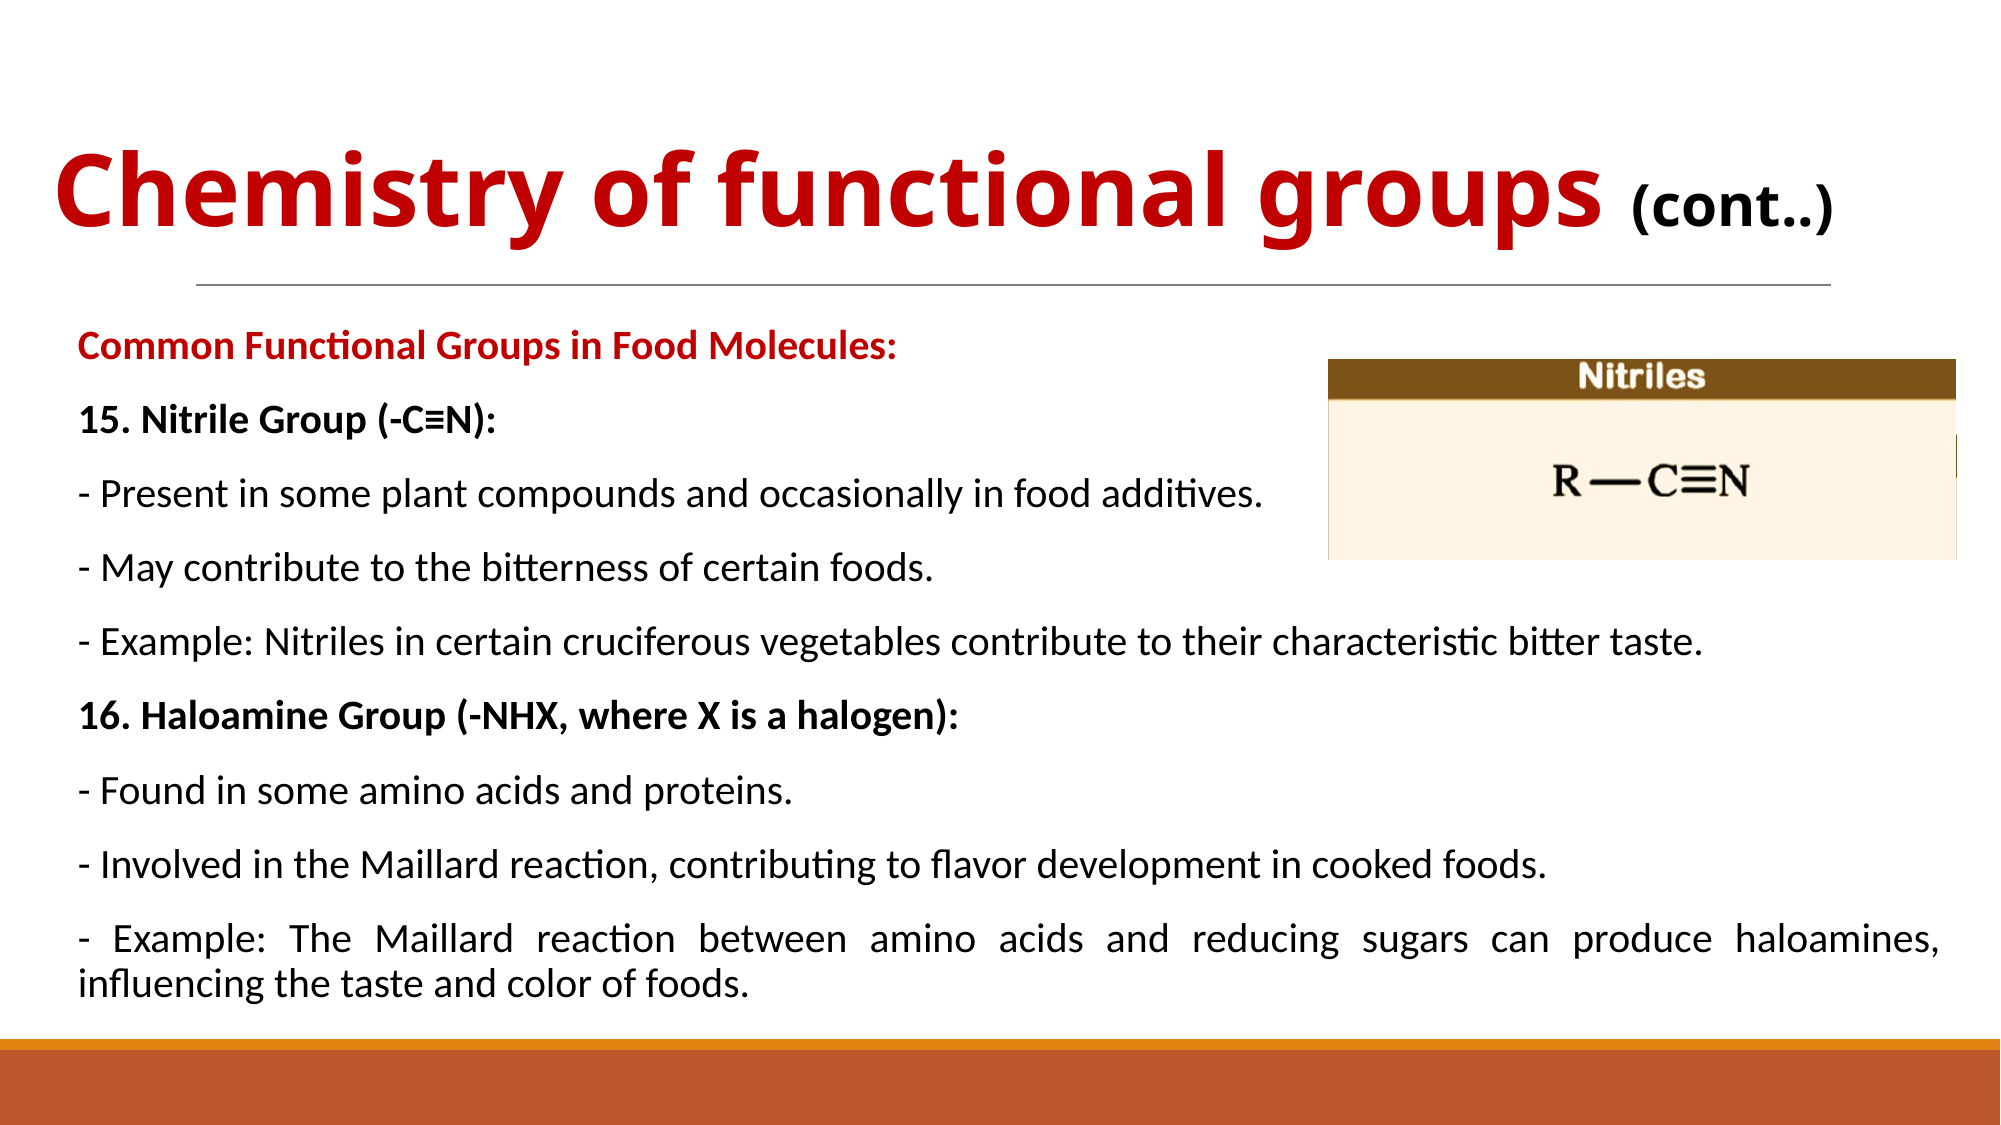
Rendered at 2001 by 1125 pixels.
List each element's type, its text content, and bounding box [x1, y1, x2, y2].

list Common Functional Groups in Food Molecules: 15. Nitrile Group (-C≡N): - Present in some plant compounds and occasionally in food additives. - May contribute to the bitterness of certain foods. - Example: Nitriles in certain cruciferous vegetables contribute to their characteristic bitter taste. 16. Haloamine Group (-NHX, where X is a halogen): - Found in some amino acids and proteins. - Involved in the Maillard reaction, contributing to flavor development in cooked foods. - Example: The Maillard reaction between amino acids and reducing sugars can produce haloamines, influencing the taste and color of foods. [62, 315, 1942, 1038]
picture [1327, 358, 1957, 560]
title Chemistry of functional groups (cont..) [37, 16, 2000, 255]
